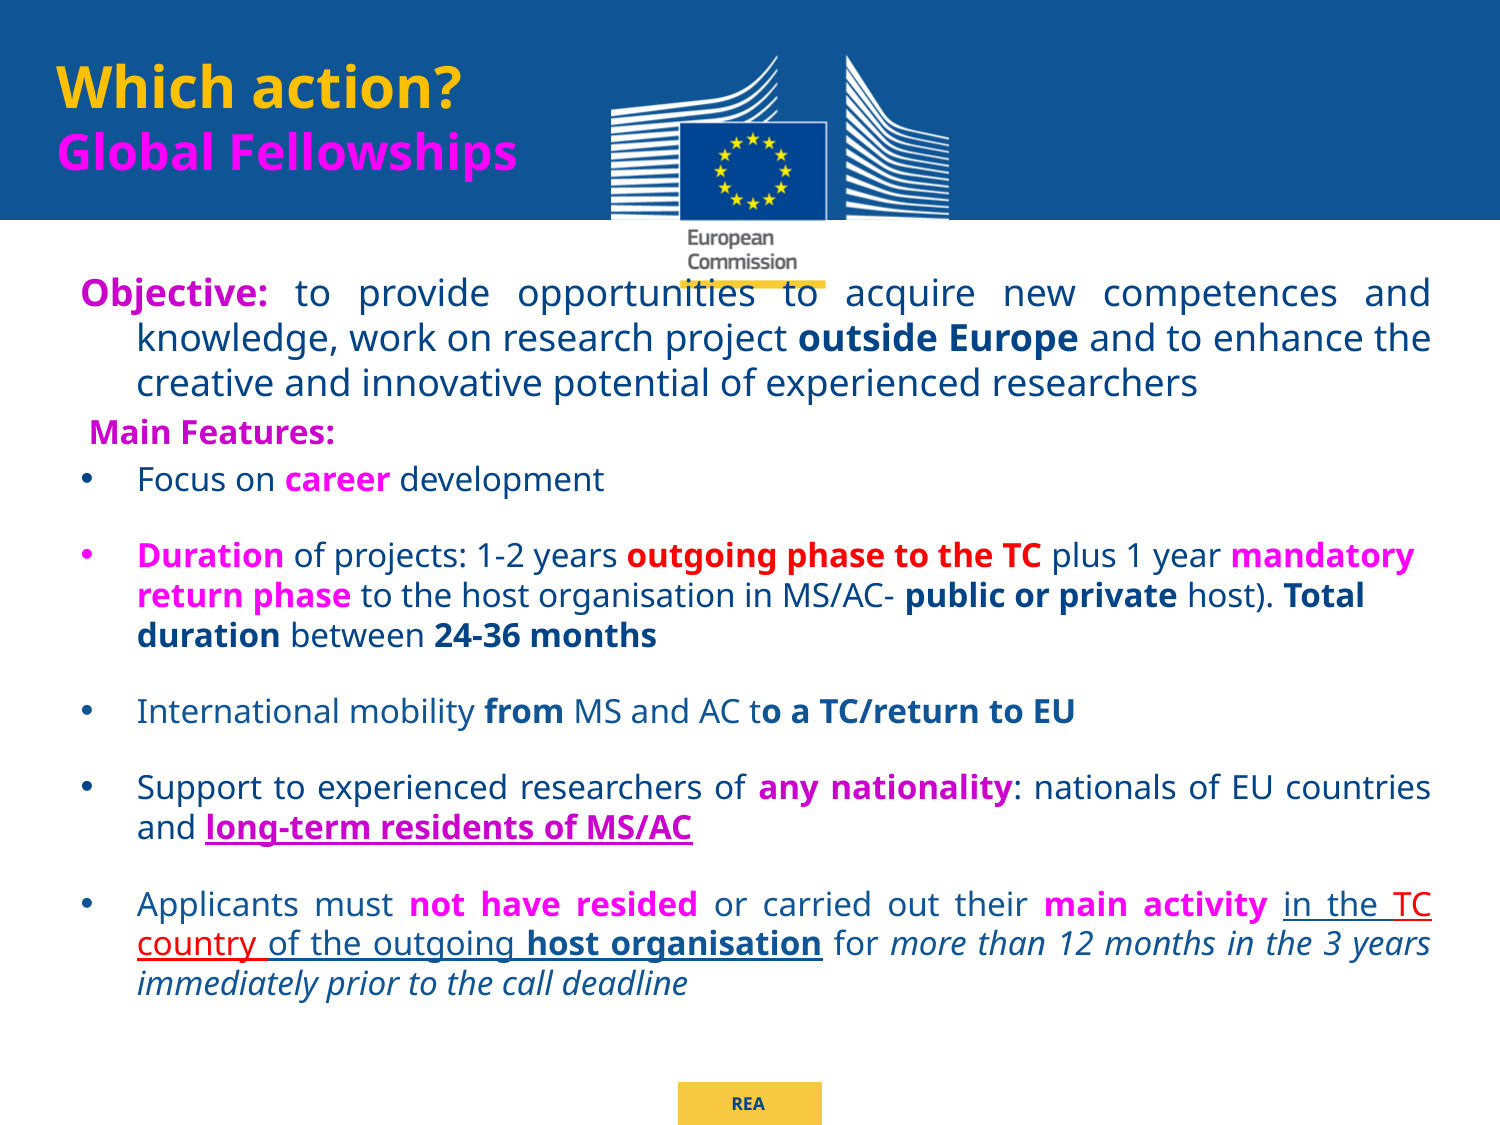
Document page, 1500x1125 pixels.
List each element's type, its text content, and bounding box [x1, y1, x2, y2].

footer REA [675, 1079, 821, 1125]
list Objective: to provide opportunities to acquire new competences and knowledge, work on research project outside Europe and to enhance the creative and innovative potential of experienced researchers Main Features: Focus on career development Duration of projects: 1-2 years outgoing phase to the TC plus 1 year mandatory return phase to the host organisation in MS/AC- public or private host). Total duration between 24-36 months International mobility from MS and AC to a TC/return to EU Support to experienced researchers of any nationality: nationals of EU countries and long-term residents of MS/AC Applicants must not have resided or carried out their main activity in the TC country of the outgoing host organisation for more than 12 months in the 3 years immediately prior to the call deadline [64, 184, 1447, 1012]
text_box Which action? Global Fellowships [41, 42, 632, 248]
picture [632, 55, 949, 184]
